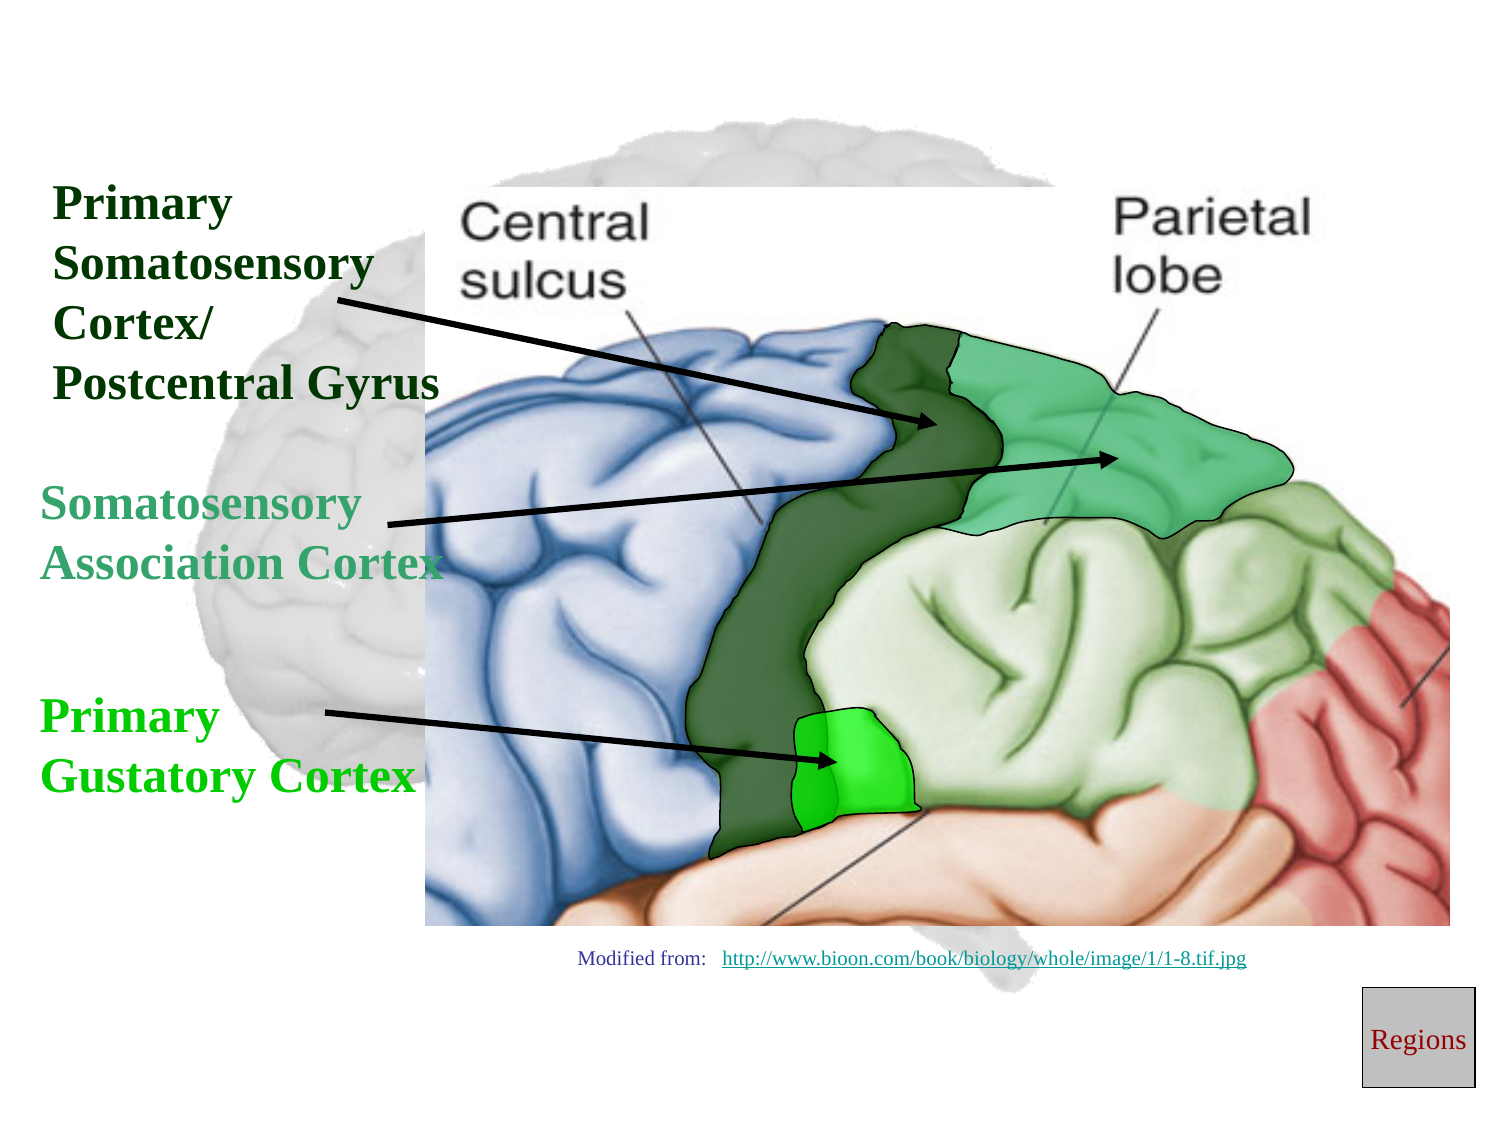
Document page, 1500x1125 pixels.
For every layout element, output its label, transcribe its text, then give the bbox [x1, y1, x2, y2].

picture [424, 187, 1451, 926]
text_box Regions [1362, 987, 1476, 1088]
text_box Modified from: http://www.bioon.com/book/biology/whole/image/1/1-8.tif.jpg [562, 937, 1325, 978]
text_box Somatosensory Association Cortex [24, 462, 419, 598]
text_box Primary Somatosensory Cortex/ Postcentral Gyrus [37, 162, 463, 418]
text_box Primary Gustatory Cortex [24, 674, 419, 810]
